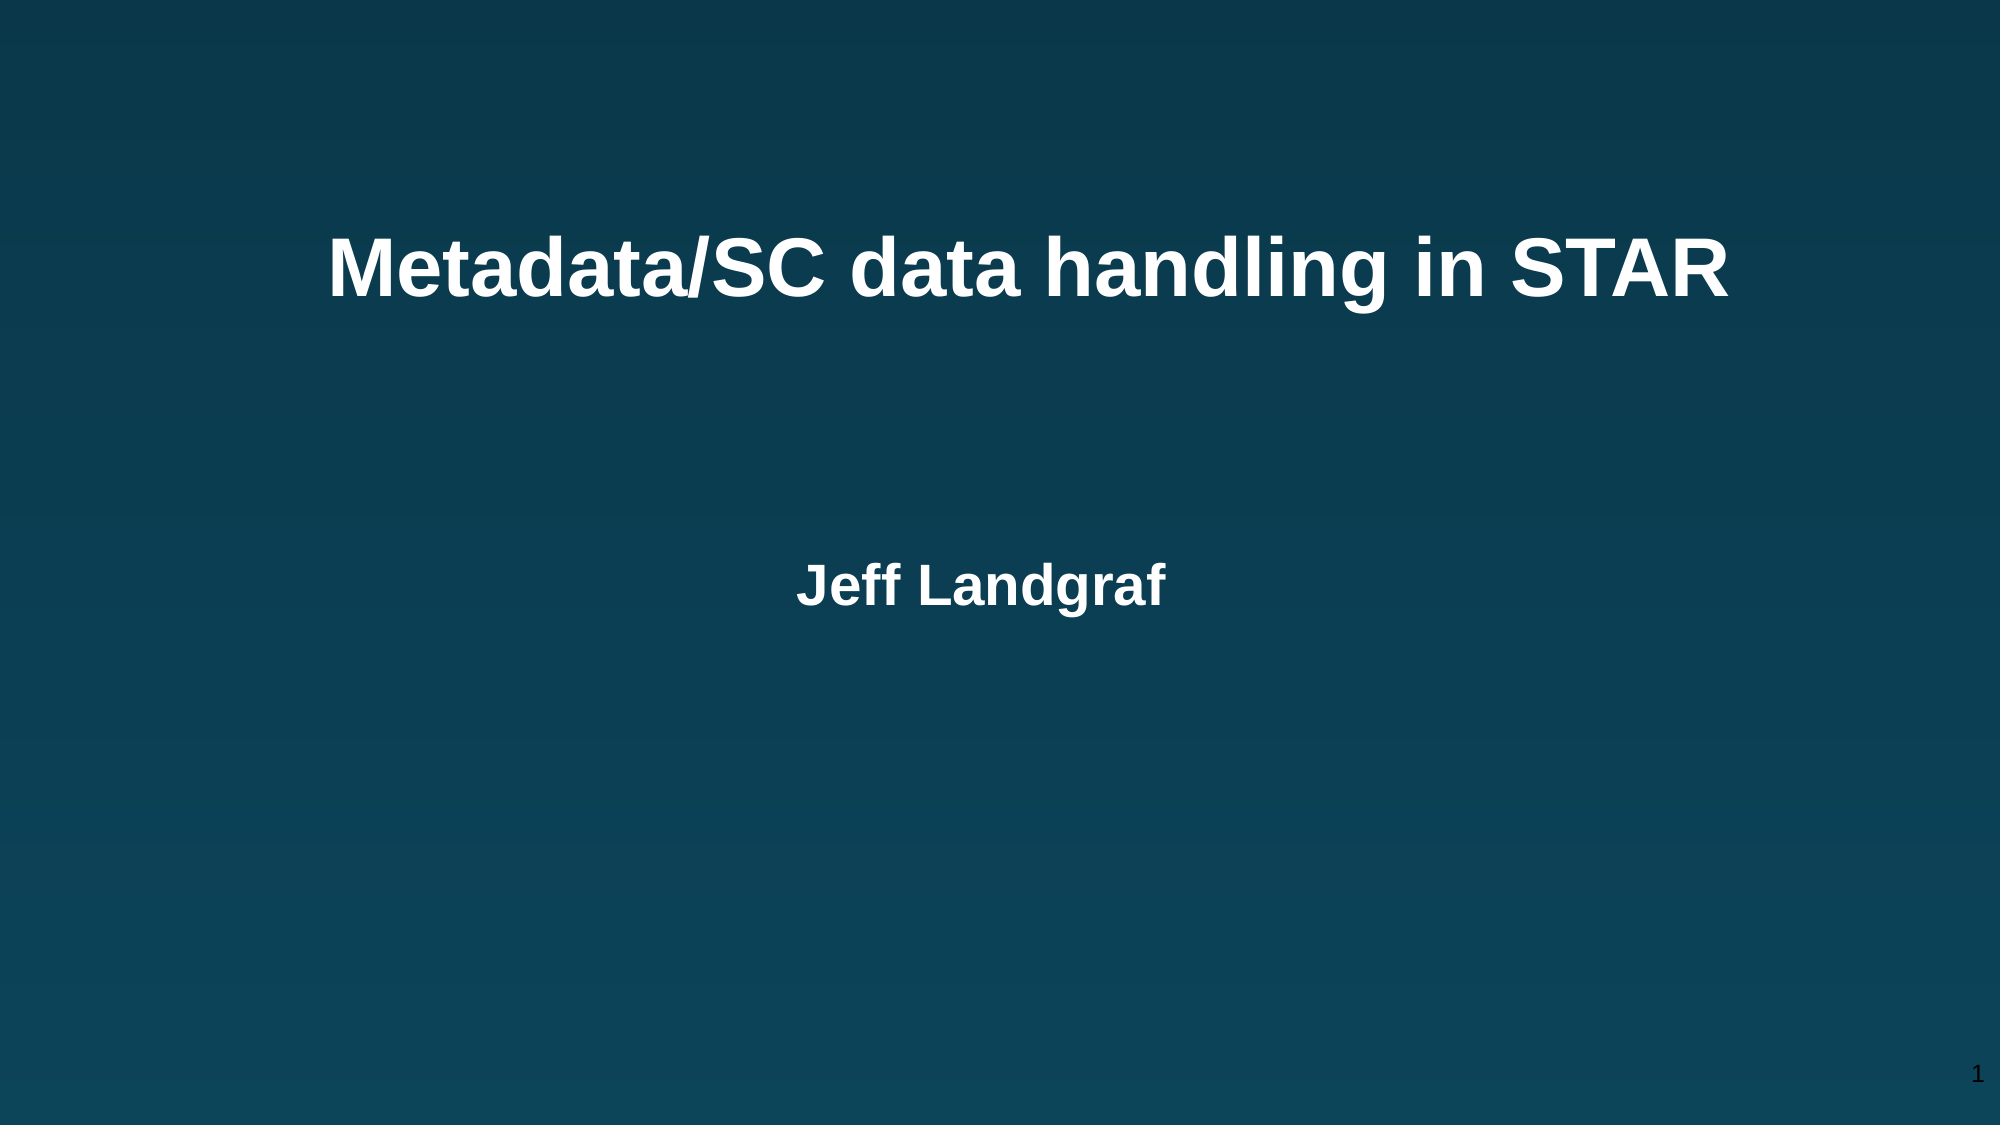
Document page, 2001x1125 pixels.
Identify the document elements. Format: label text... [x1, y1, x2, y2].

list Jeff Landgraf [82, 539, 1881, 614]
title Metadata/SC data handling in STAR [130, 117, 1929, 321]
slide_number 1 [1550, 1042, 2000, 1103]
